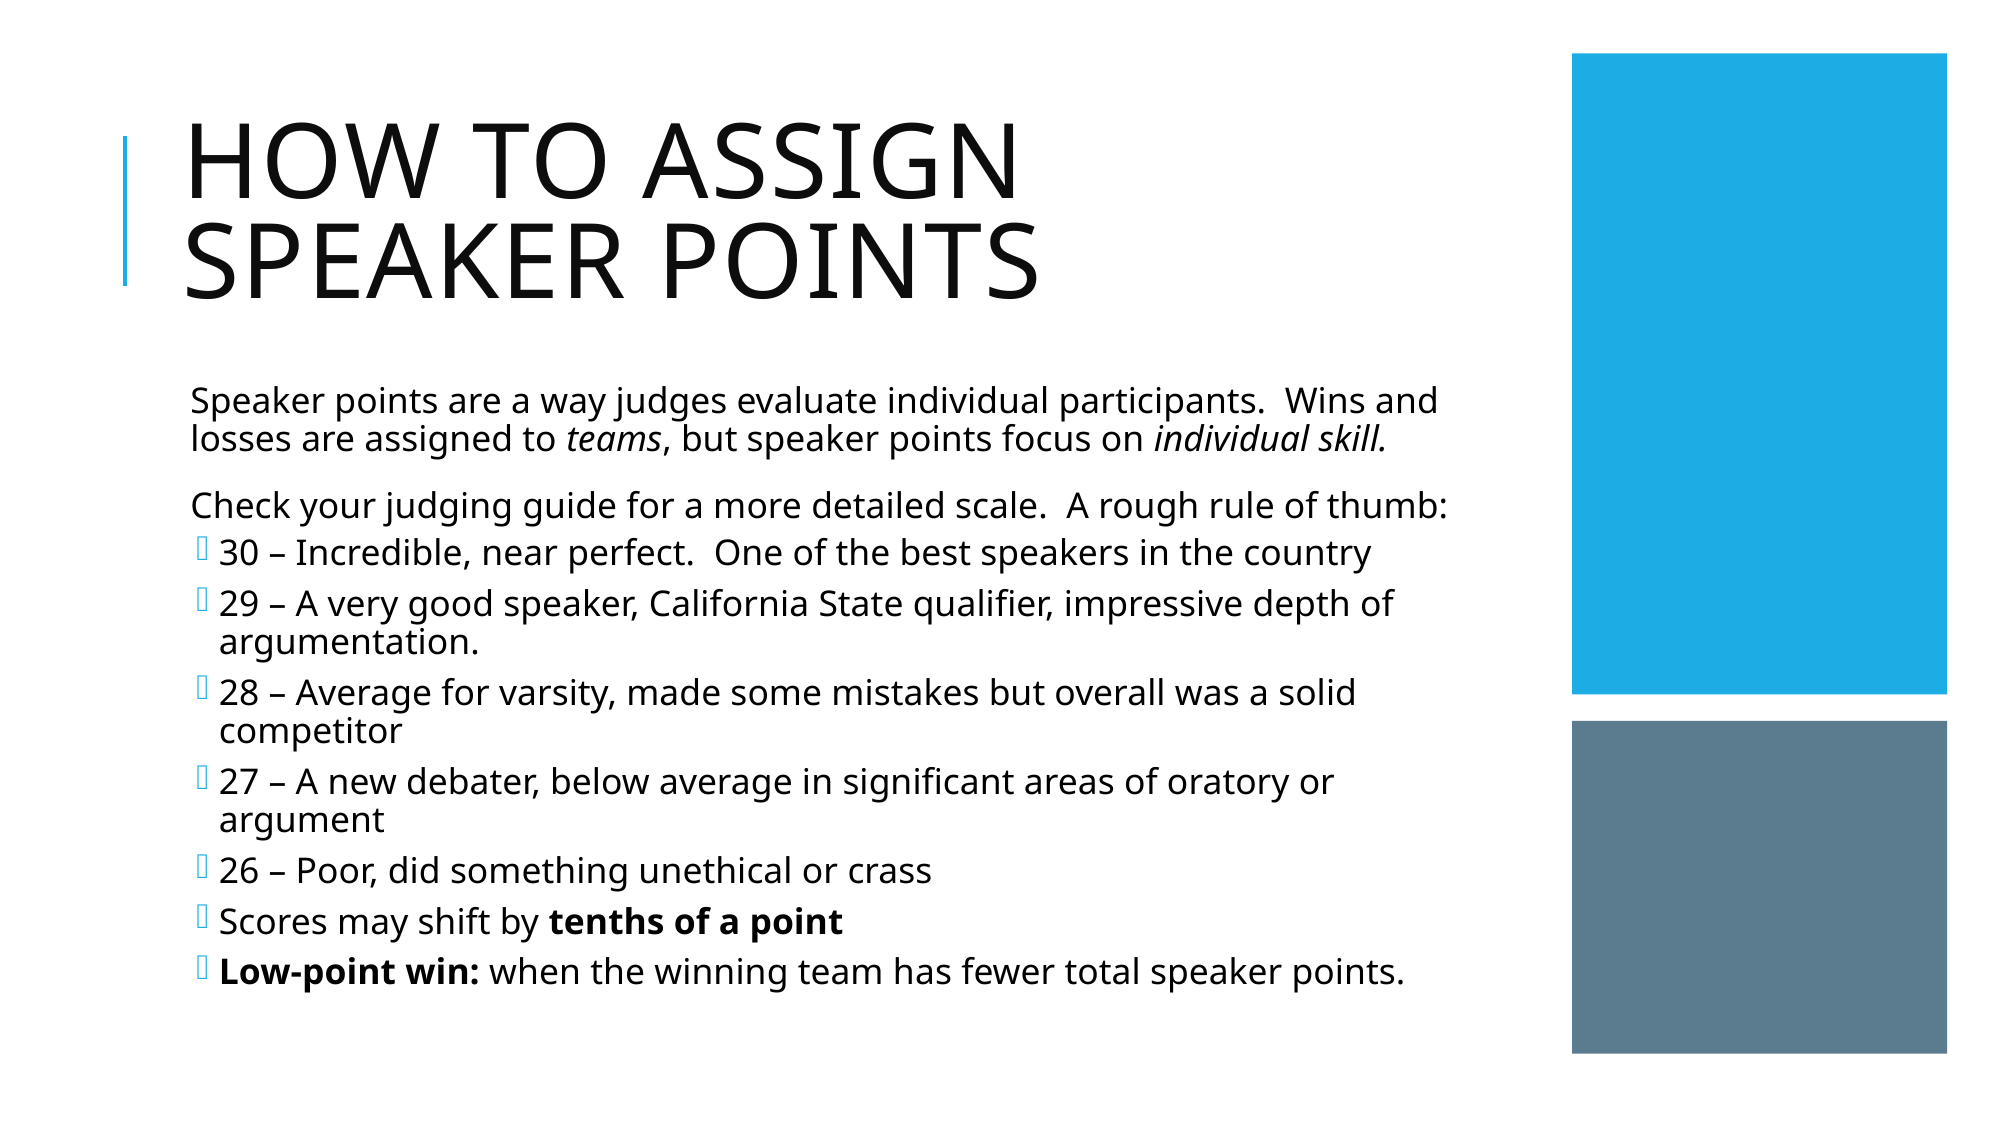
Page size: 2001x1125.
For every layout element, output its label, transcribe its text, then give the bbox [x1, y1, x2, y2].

text_box [1571, 52, 1948, 696]
title How to assign speaker points [168, 96, 1484, 342]
text_box [1571, 720, 1948, 1055]
list Speaker points are a way judges evaluate individual participants. Wins and losses are assigned to teams, but speaker points focus on individual skill. Check your judging guide for a more detailed scale. A rough rule of thumb: 30 – Incredible, near perfect. One of the best speakers in the country 29 – A very good speaker, California State qualifier, impressive depth of argumentation. 28 – Average for varsity, made some mistakes but overall was a solid competitor 27 – A new debater, below average in significant areas of oratory or argument 26 – Poor, did something unethical or crass Scores may shift by tenths of a point Low-point win: when the winning team has fewer total speaker points. [168, 375, 1484, 1035]
